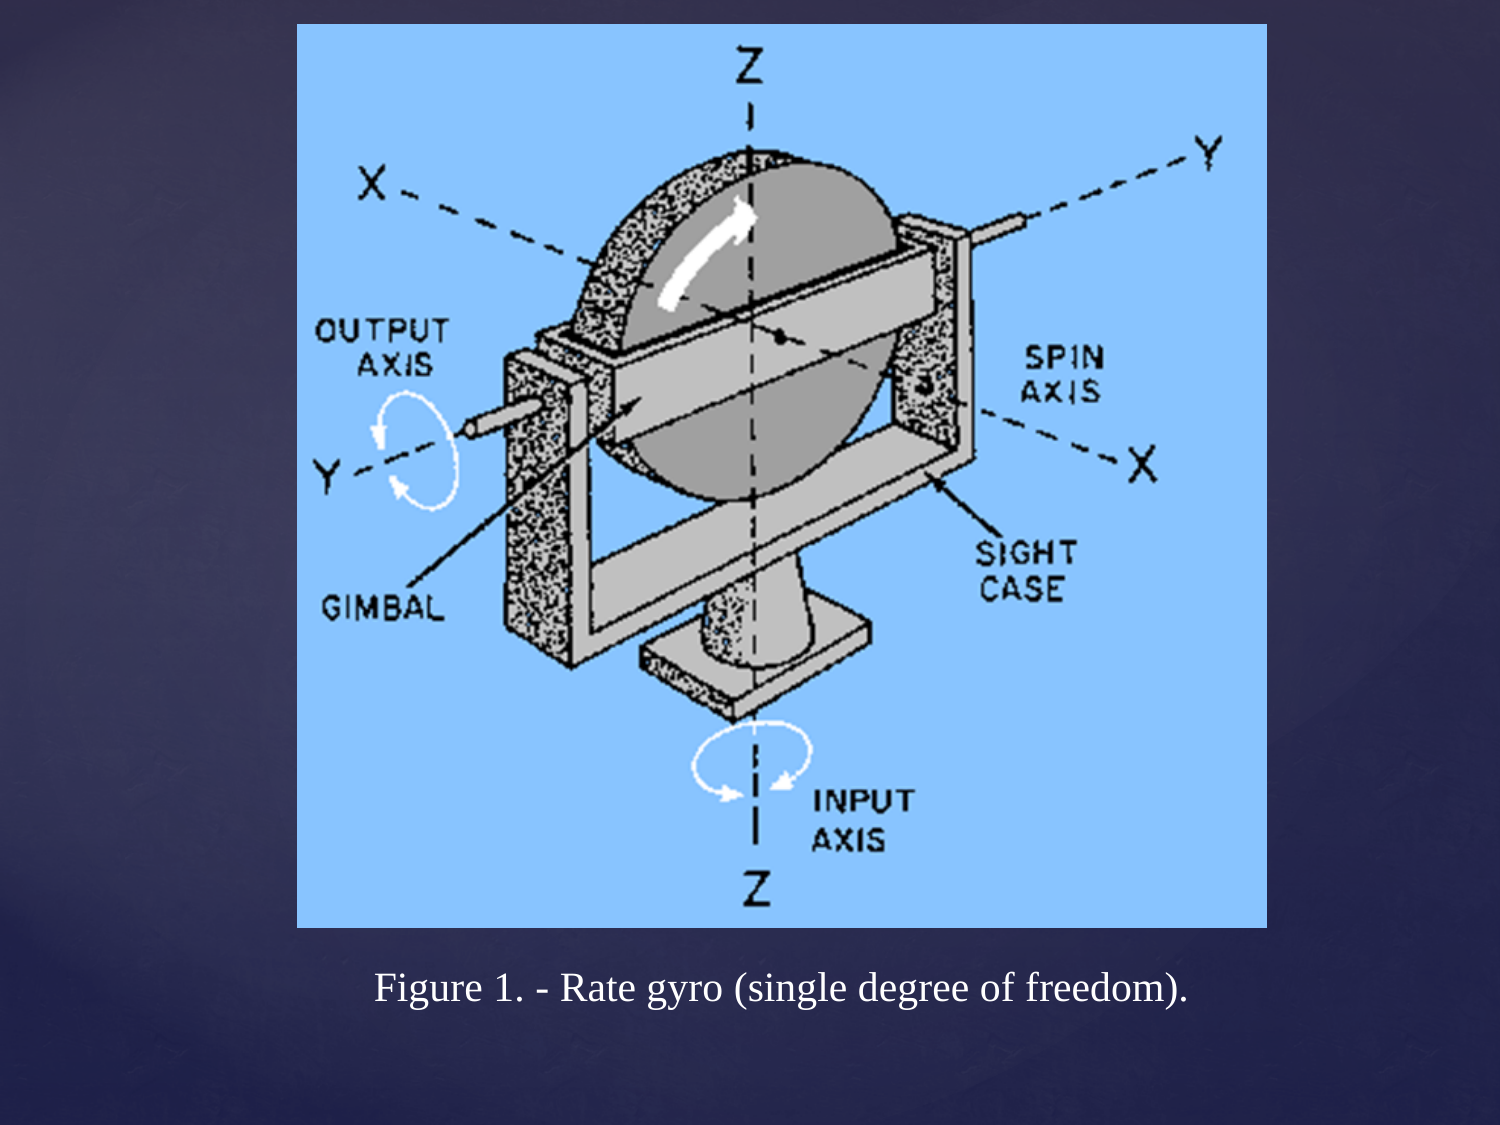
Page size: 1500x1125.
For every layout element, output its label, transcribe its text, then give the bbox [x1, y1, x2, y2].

picture [296, 23, 1267, 928]
text_box Figure 1. - Rate gyro (single degree of freedom). [281, 952, 1283, 1018]
